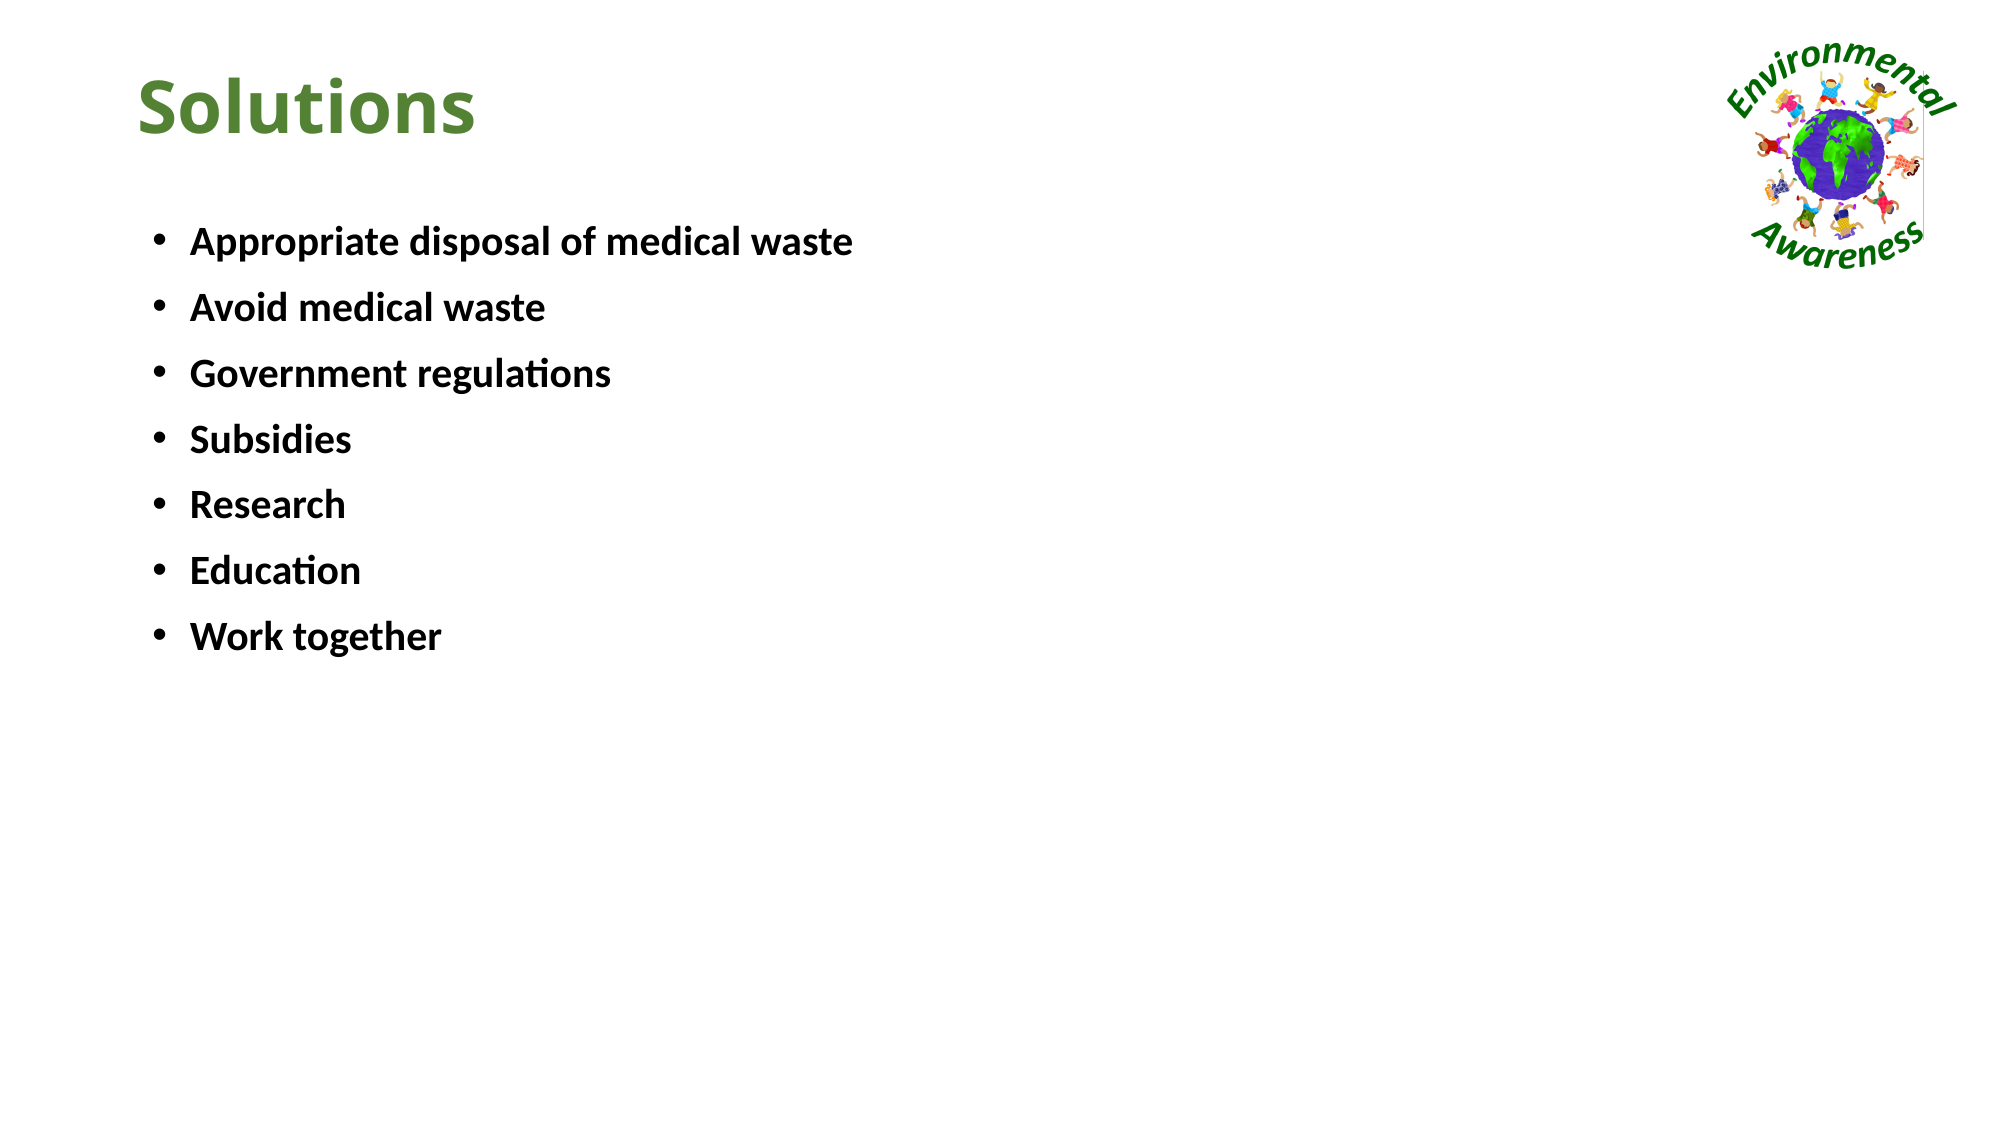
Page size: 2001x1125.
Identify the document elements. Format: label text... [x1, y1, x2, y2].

list Appropriate disposal of medical waste Avoid medical waste Government regulations Subsidies Research Education Work together [137, 212, 1650, 1021]
title Solutions [122, 59, 1650, 160]
picture [1716, 35, 1962, 278]
